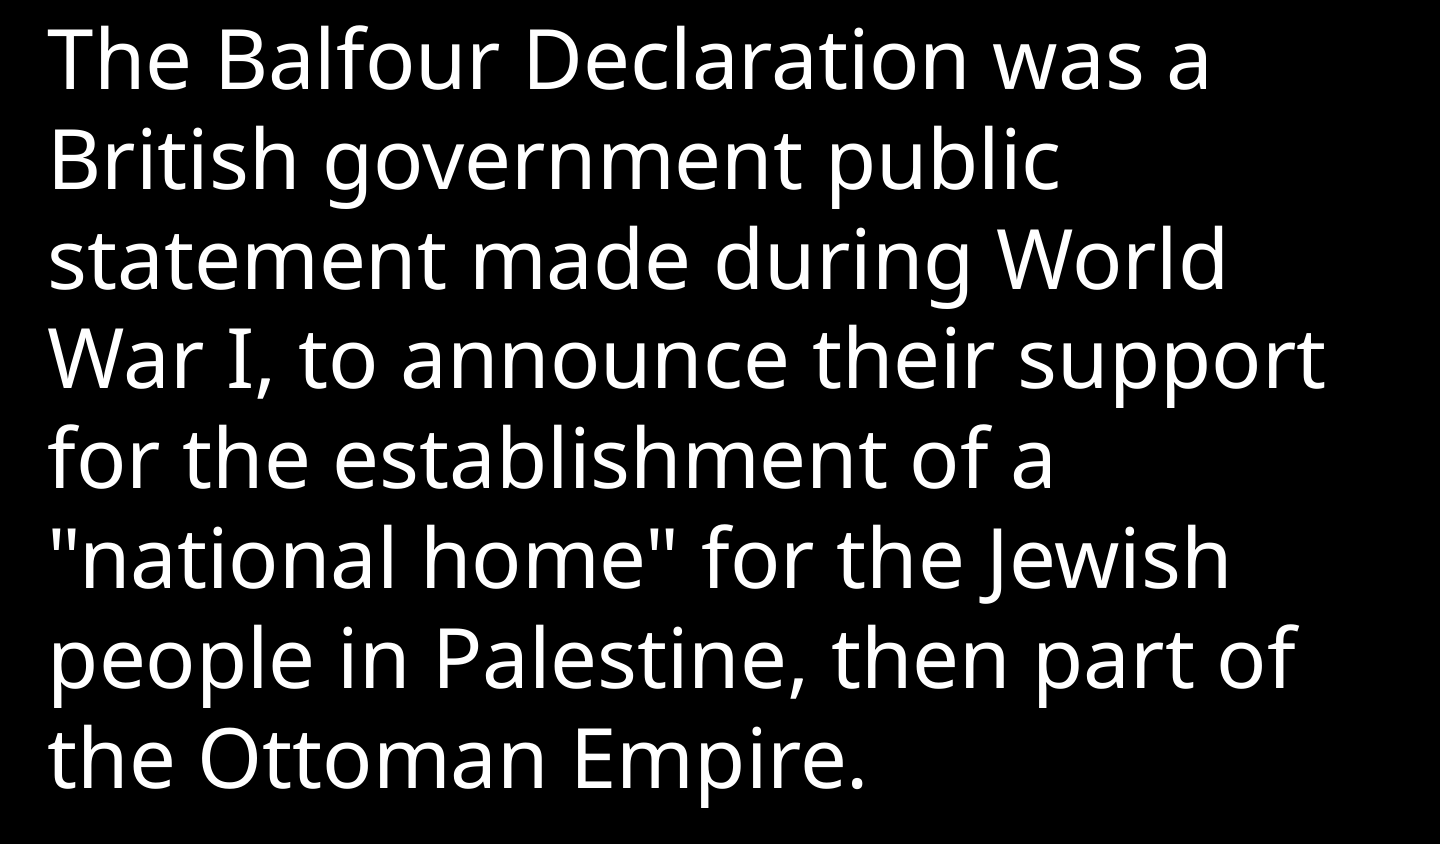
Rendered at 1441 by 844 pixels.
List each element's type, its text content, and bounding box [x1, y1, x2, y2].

subtitle The Balfour Declaration was a British government public statement made during World War I, to announce their support for the establishment of a "national home" for the Jewish people in Palestine, then part of the Ottoman Empire. [36, 0, 1393, 844]
